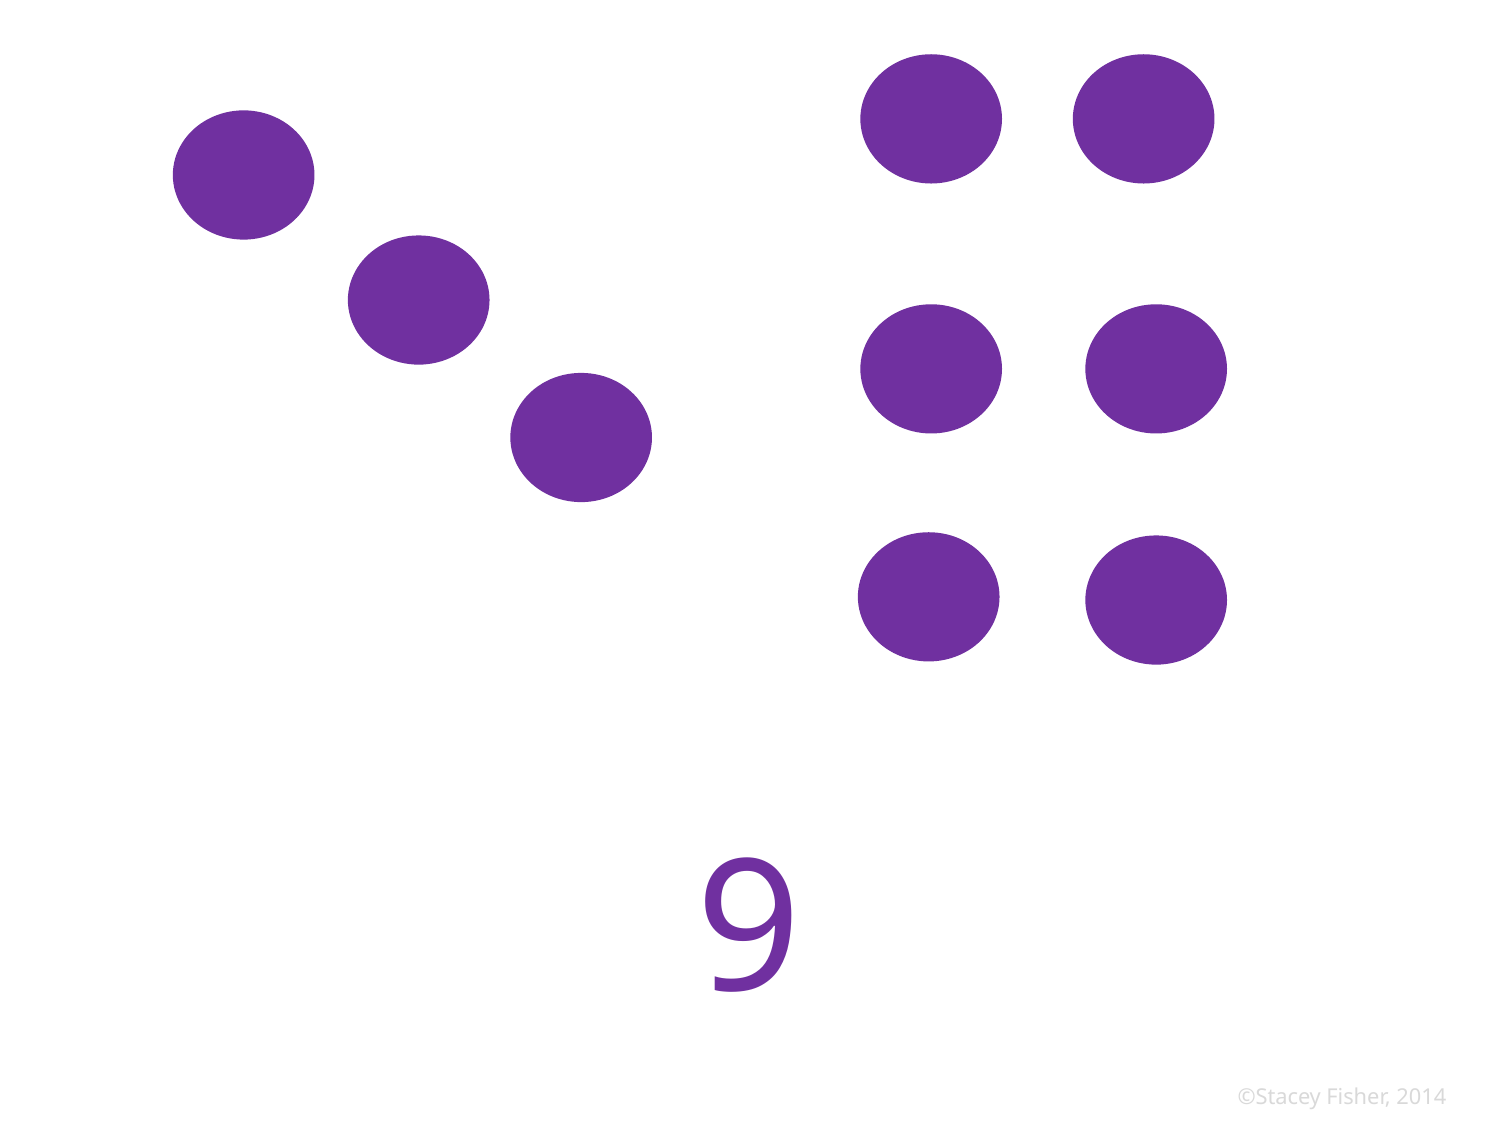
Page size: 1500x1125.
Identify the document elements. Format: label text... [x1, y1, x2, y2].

text_box 9 [681, 799, 816, 1035]
text_box [860, 54, 1003, 184]
text_box ©Stacey Fisher, 2014 [1190, 1074, 1499, 1116]
text_box [1072, 54, 1215, 184]
text_box [347, 235, 490, 365]
text_box [1085, 304, 1228, 434]
text_box [172, 110, 315, 240]
text_box [510, 372, 652, 503]
text_box [857, 532, 1000, 662]
text_box [860, 304, 1003, 434]
text_box [1085, 535, 1228, 665]
